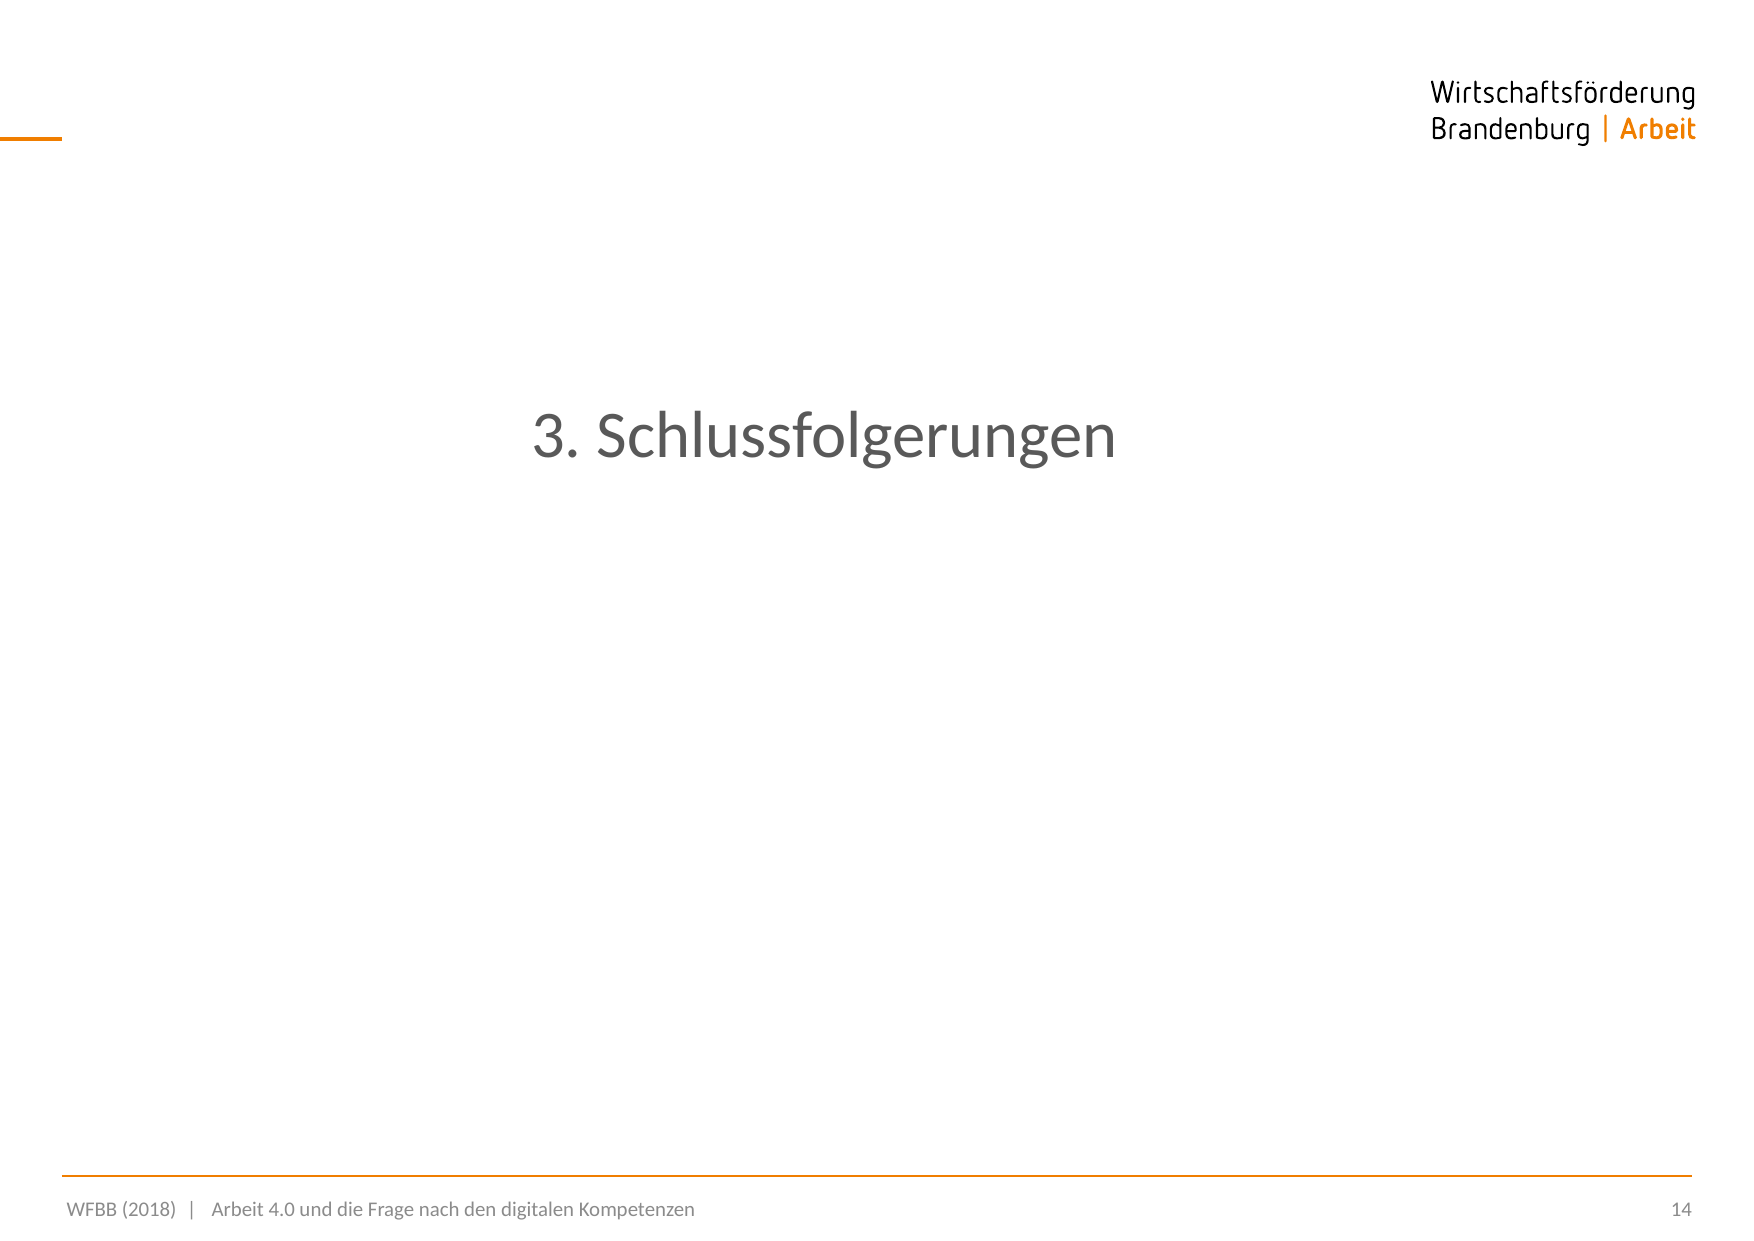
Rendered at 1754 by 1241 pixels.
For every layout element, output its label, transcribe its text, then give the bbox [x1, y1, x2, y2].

text_box 3. Schlussfolgerungen [49, 383, 1601, 478]
slide_number 14 [1587, 1177, 1692, 1239]
footer WFBB (2018) | Arbeit 4.0 und die Frage nach den digitalen Kompetenzen [62, 1177, 1587, 1239]
